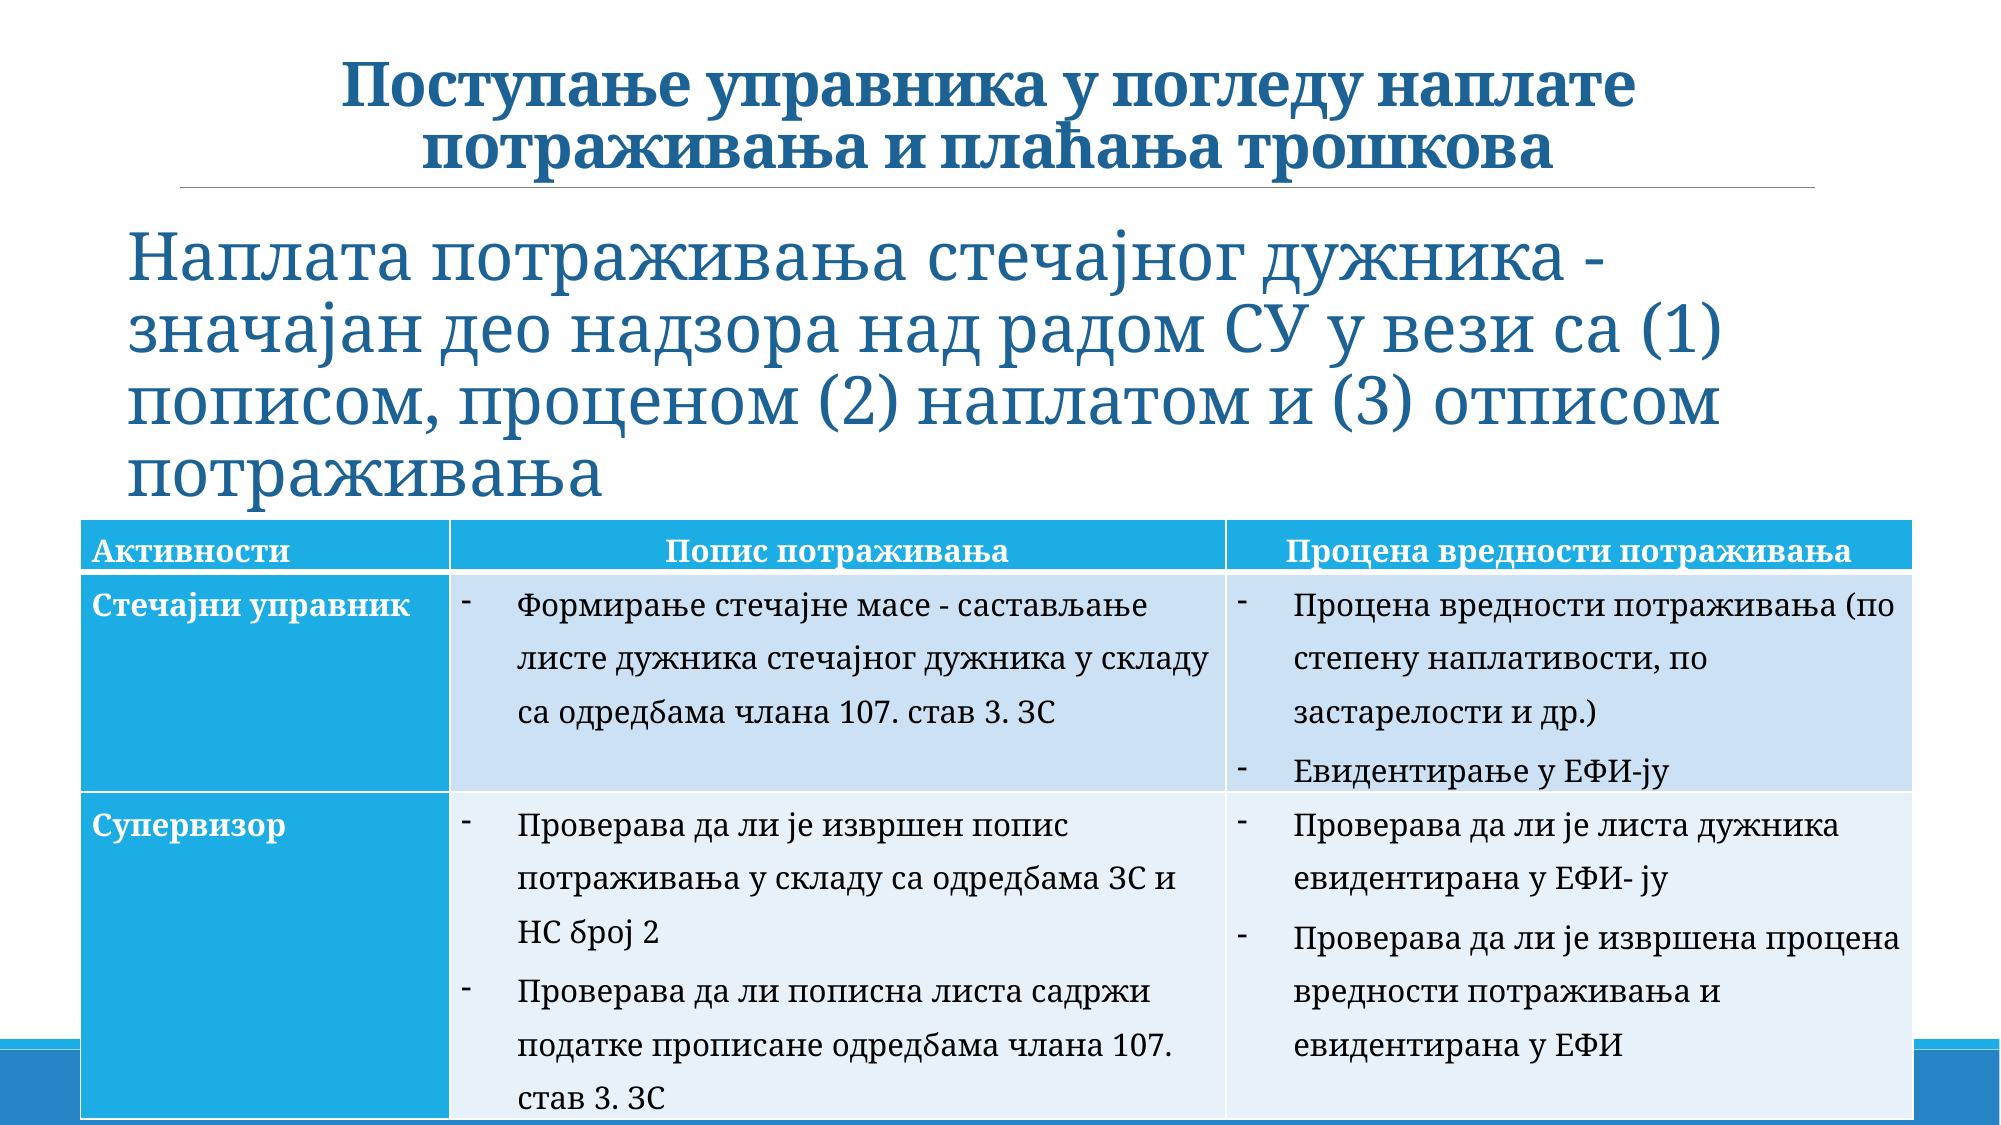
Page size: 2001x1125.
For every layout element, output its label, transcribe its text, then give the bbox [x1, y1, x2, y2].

list Наплата потраживања стечајног дужника - значајан део надзора над радом СУ у вези са (1) пописом, проценом (2) наплатом и (3) отписом потраживања Попис потраживања - надзор [112, 215, 1882, 518]
table_header Попис потраживања [451, 520, 1225, 569]
title Поступање управника у погледу наплате потраживања и плаћања трошкова [148, 47, 1830, 215]
table_cell Проверава да ли је листа дужника евидентирана у ЕФИ- ју Проверава да ли је извршена процена вредности потраживања и евидентирана у ЕФИ [1227, 793, 1912, 1118]
table_cell Формирање стечајне масе - састављање листе дужника стечајног дужника у складу са одредбама члана 107. став 3. ЗС [451, 575, 1225, 791]
table_header Активности [81, 520, 449, 569]
table_cell Проверава да ли је извршен попис потраживања у складу са одредбама ЗС и НС број 2 Проверава да ли пописна листа садржи податке прописане одредбама члана 107. став 3. ЗС [451, 793, 1225, 1118]
table_cell Супервизор [81, 793, 449, 1118]
table_cell Стечајни управник [81, 575, 449, 791]
table_header Процена вредности потраживања [1227, 520, 1912, 569]
table_cell Процена вредности потраживања (по степену наплативости, по застарелости и др.) Евидентирање у ЕФИ-ју [1227, 575, 1912, 791]
